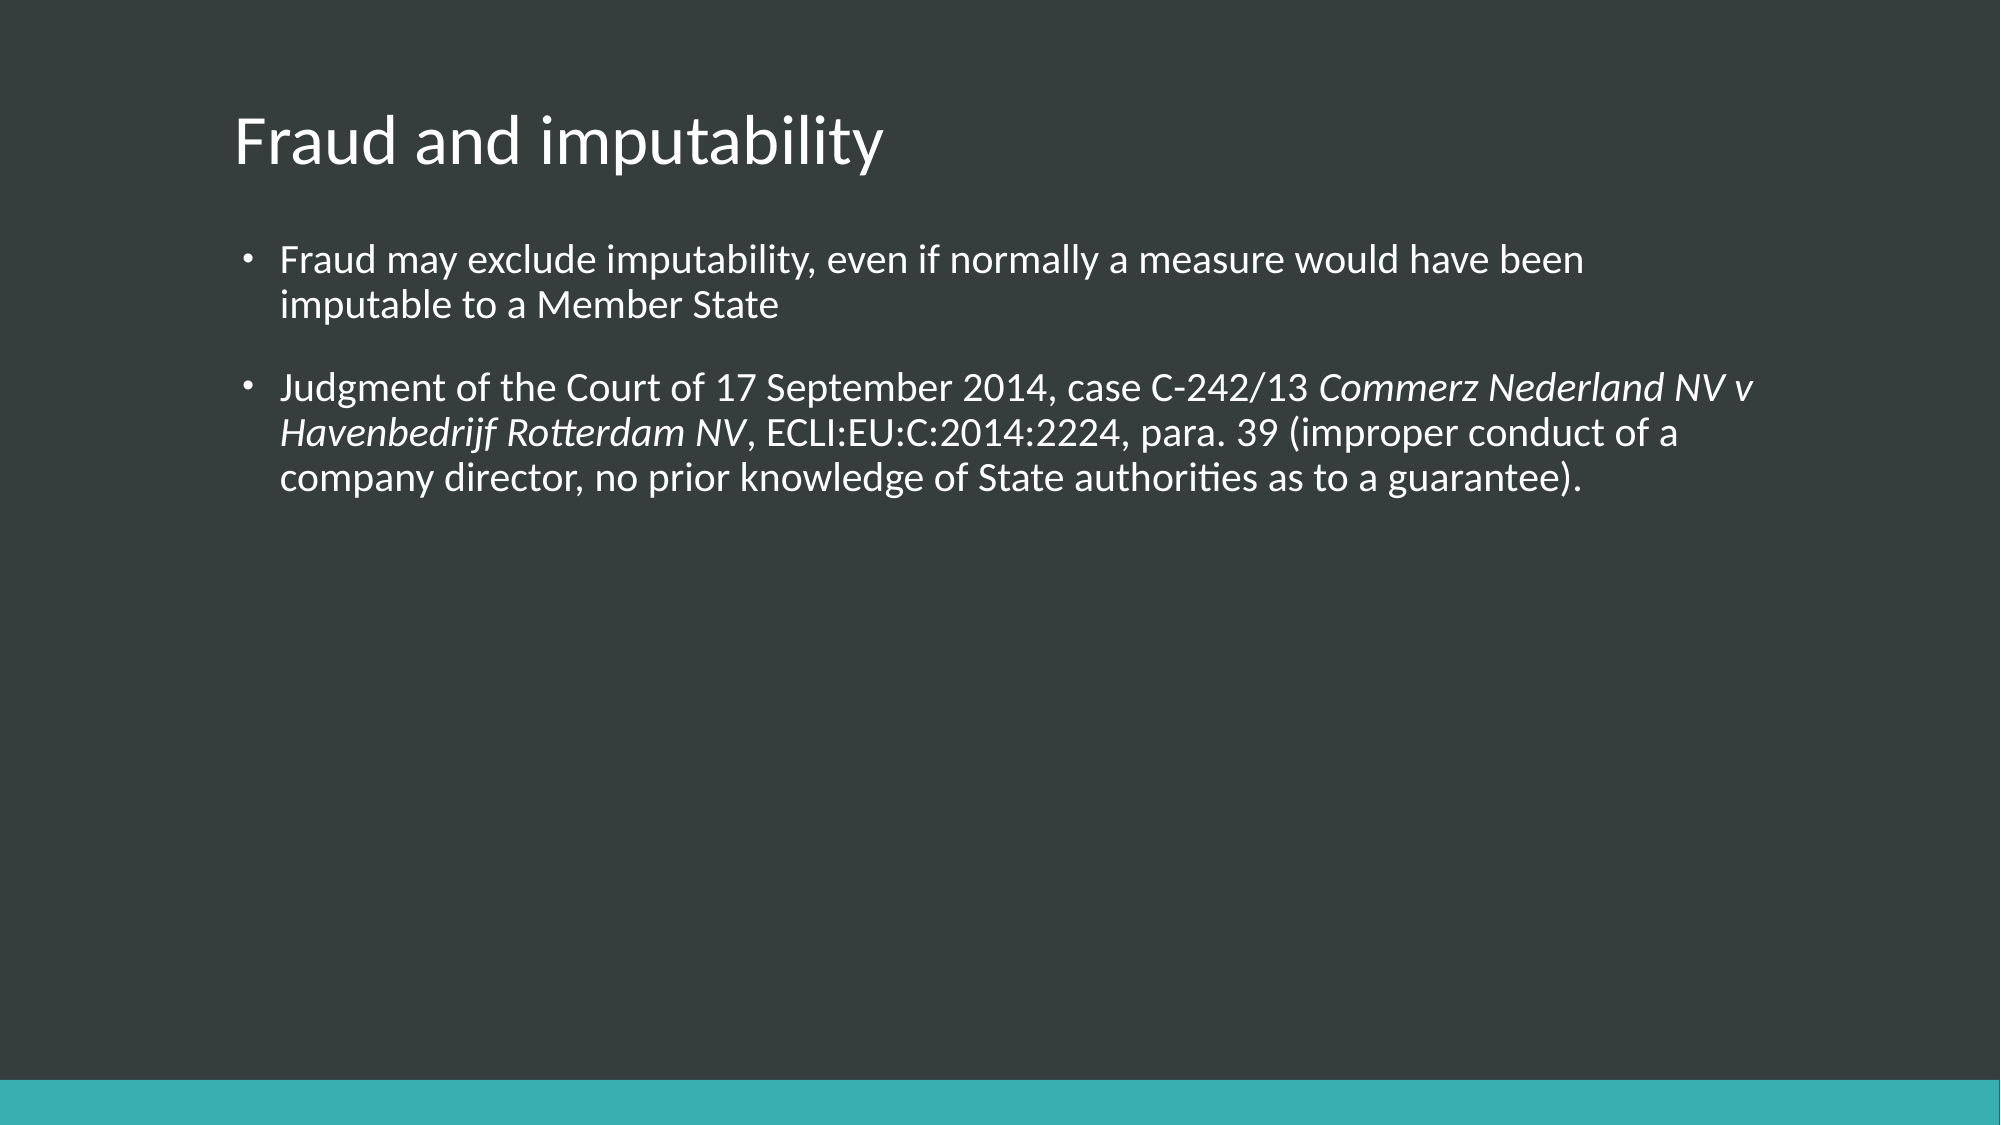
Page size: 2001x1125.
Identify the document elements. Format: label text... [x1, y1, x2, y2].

title Fraud and imputability [219, 76, 1780, 188]
list Fraud may exclude imputability, even if normally a measure would have been imputable to a Member State Judgment of the Court of 17 September 2014, case C-242/13 Commerz Nederland NV v Havenbedrijf Rotterdam NV, ECLI:EU:C:2014:2224, para. 39 (improper conduct of a company director, no prior knowledge of State authorities as to a guarantee). [219, 230, 1780, 908]
